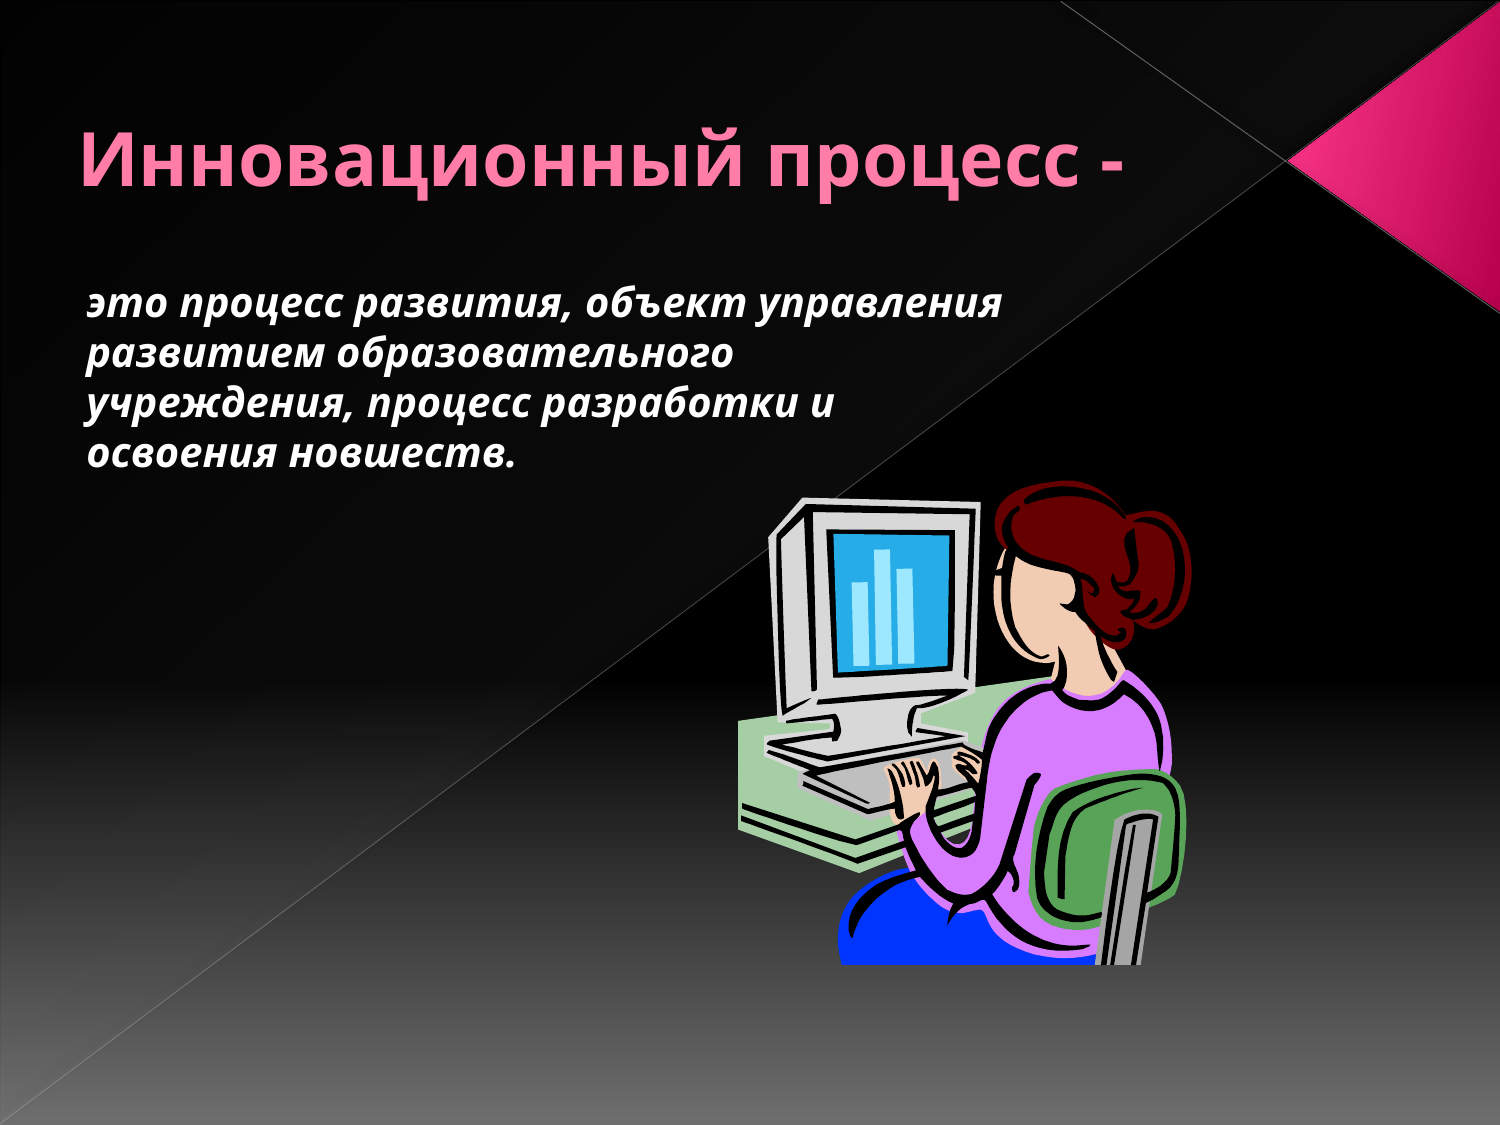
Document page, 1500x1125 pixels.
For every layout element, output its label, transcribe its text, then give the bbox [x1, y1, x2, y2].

title Инновационный процесс - [62, 44, 1250, 268]
list это процесс развития, объект управления развитием образовательного учреждения, процесс разработки и освоения новшеств. [62, 267, 1022, 941]
picture [737, 479, 1193, 970]
